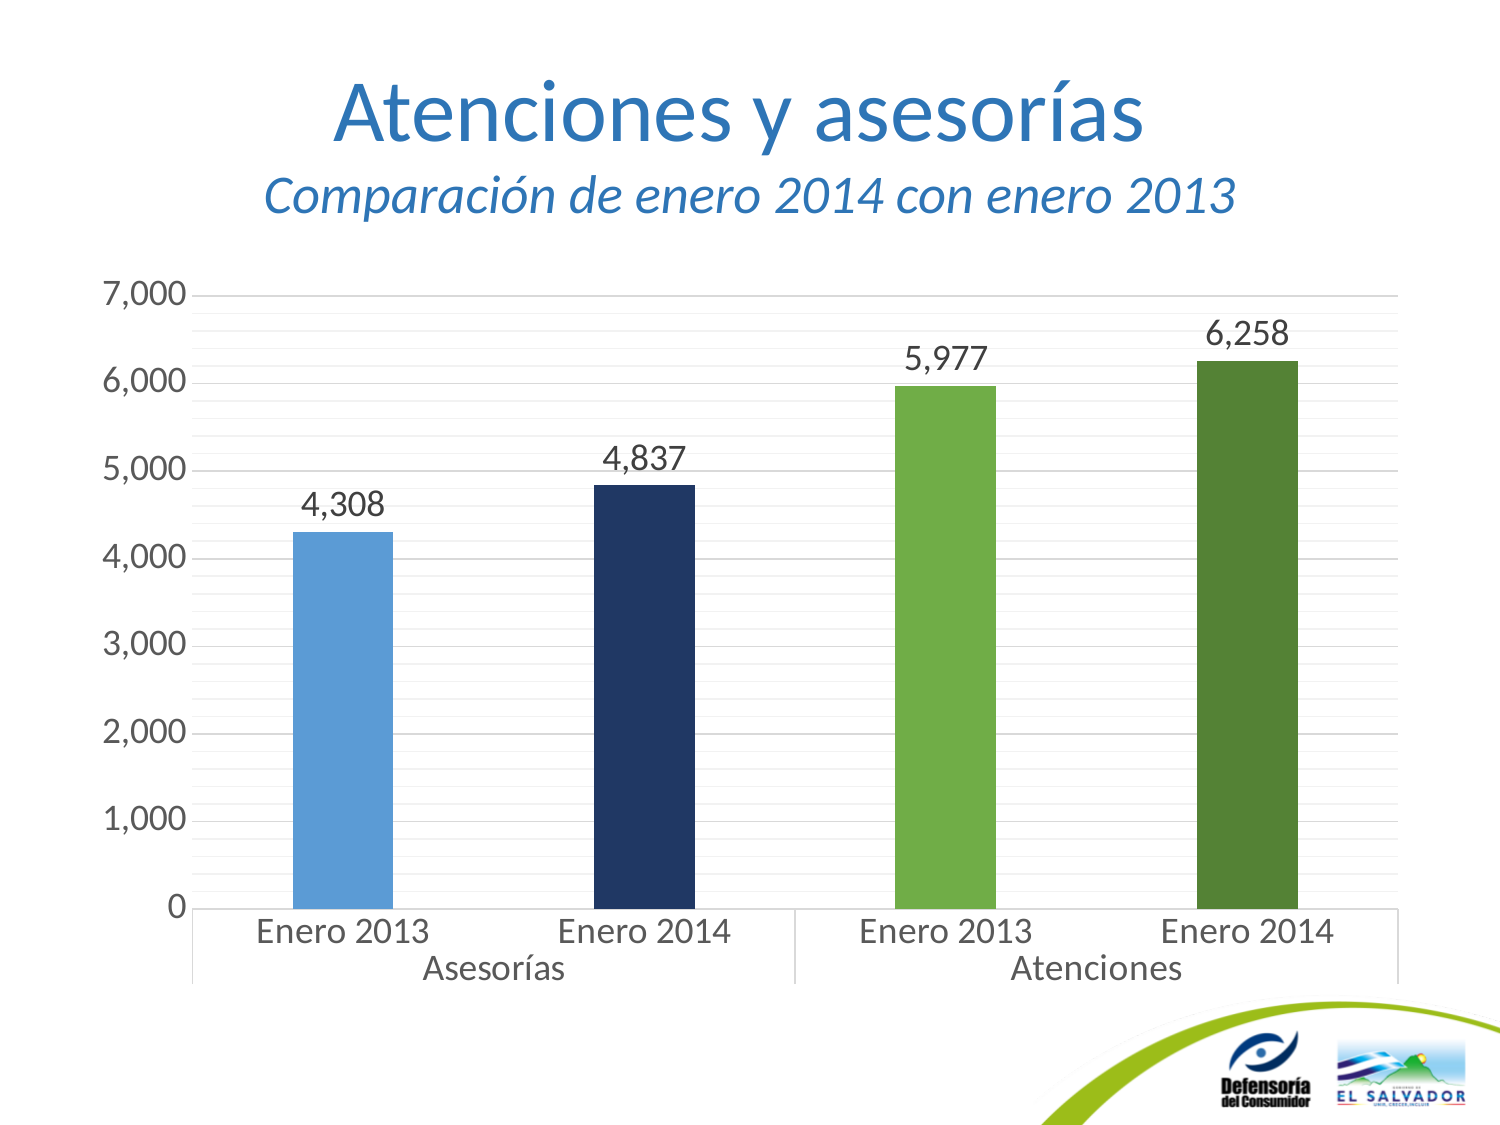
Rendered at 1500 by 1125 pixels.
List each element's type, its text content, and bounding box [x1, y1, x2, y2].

title Atenciones y asesorías Comparación de enero 2014 con enero 2013 [75, 45, 1425, 233]
chart [74, 262, 1426, 1006]
picture [1033, 993, 1500, 1125]
